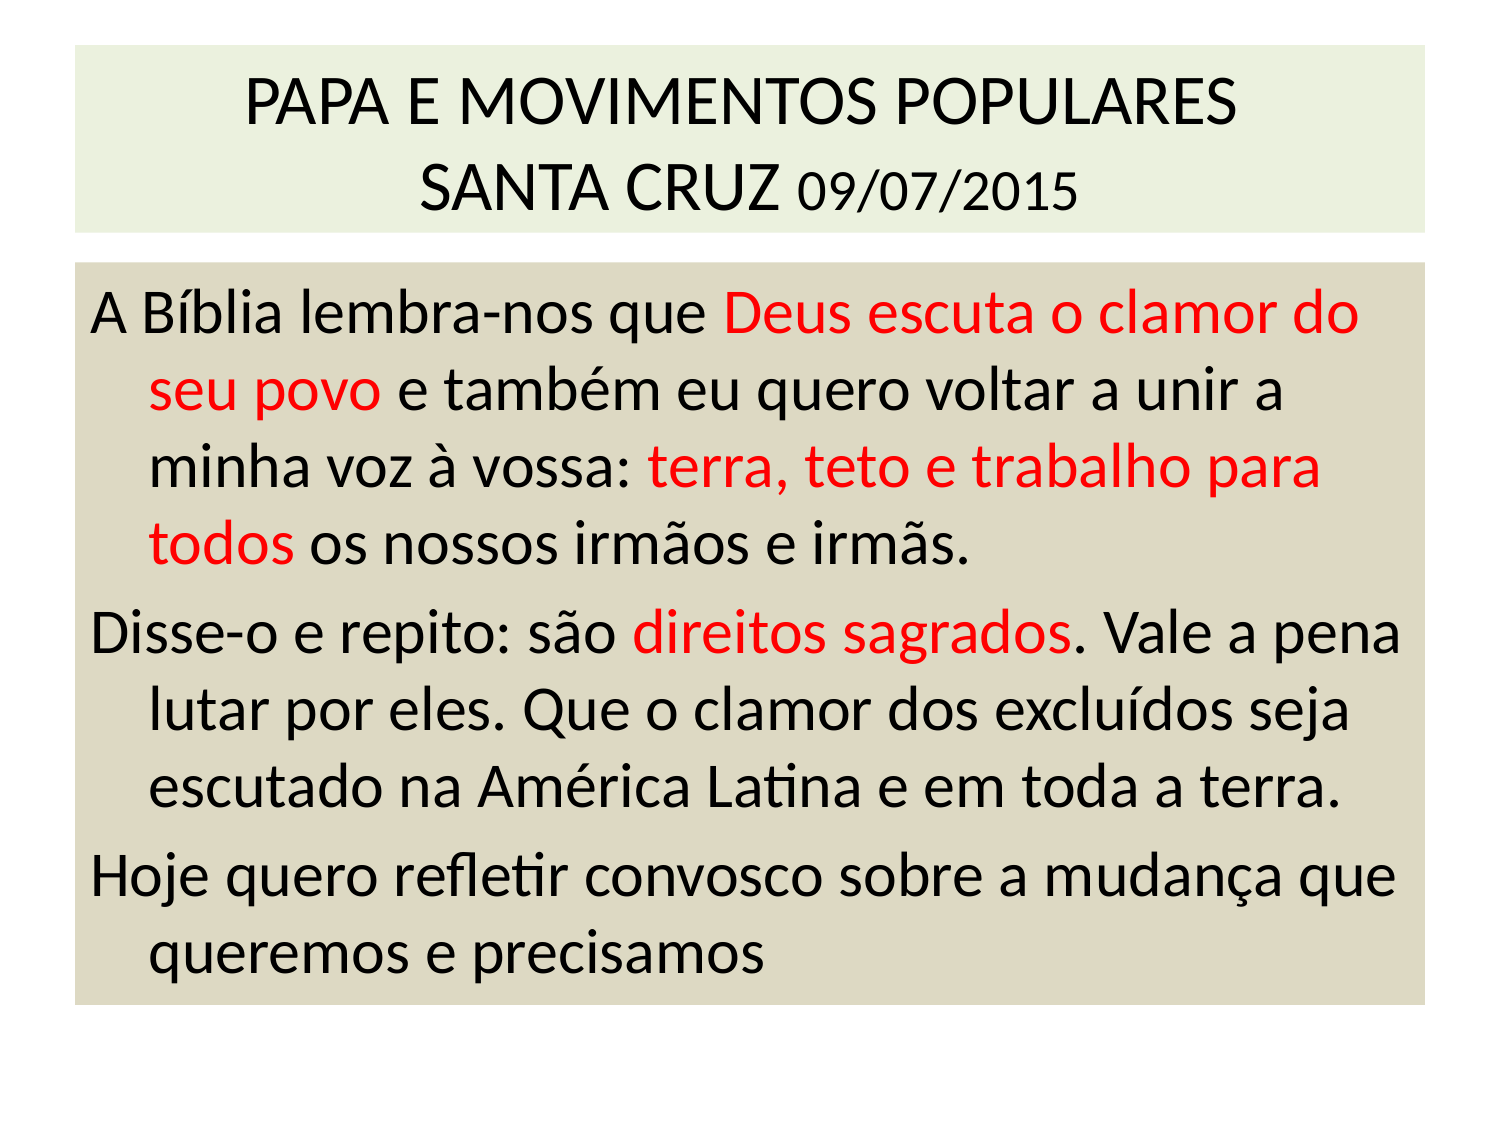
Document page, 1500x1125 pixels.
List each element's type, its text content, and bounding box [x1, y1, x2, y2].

list A Bíblia lembra-nos que Deus escuta o clamor do seu povo e também eu quero voltar a unir a minha voz à vossa: terra, teto e trabalho para todos os nossos irmãos e irmãs. Disse-o e repito: são direitos sagrados. Vale a pena lutar por eles. Que o clamor dos excluídos seja escutado na América Latina e em toda a terra. Hoje quero refletir convosco sobre a mudança que queremos e precisamos [75, 262, 1425, 1005]
title PAPA E MOVIMENTOS POPULARES SANTA CRUZ 09/07/2015 [75, 45, 1425, 233]
